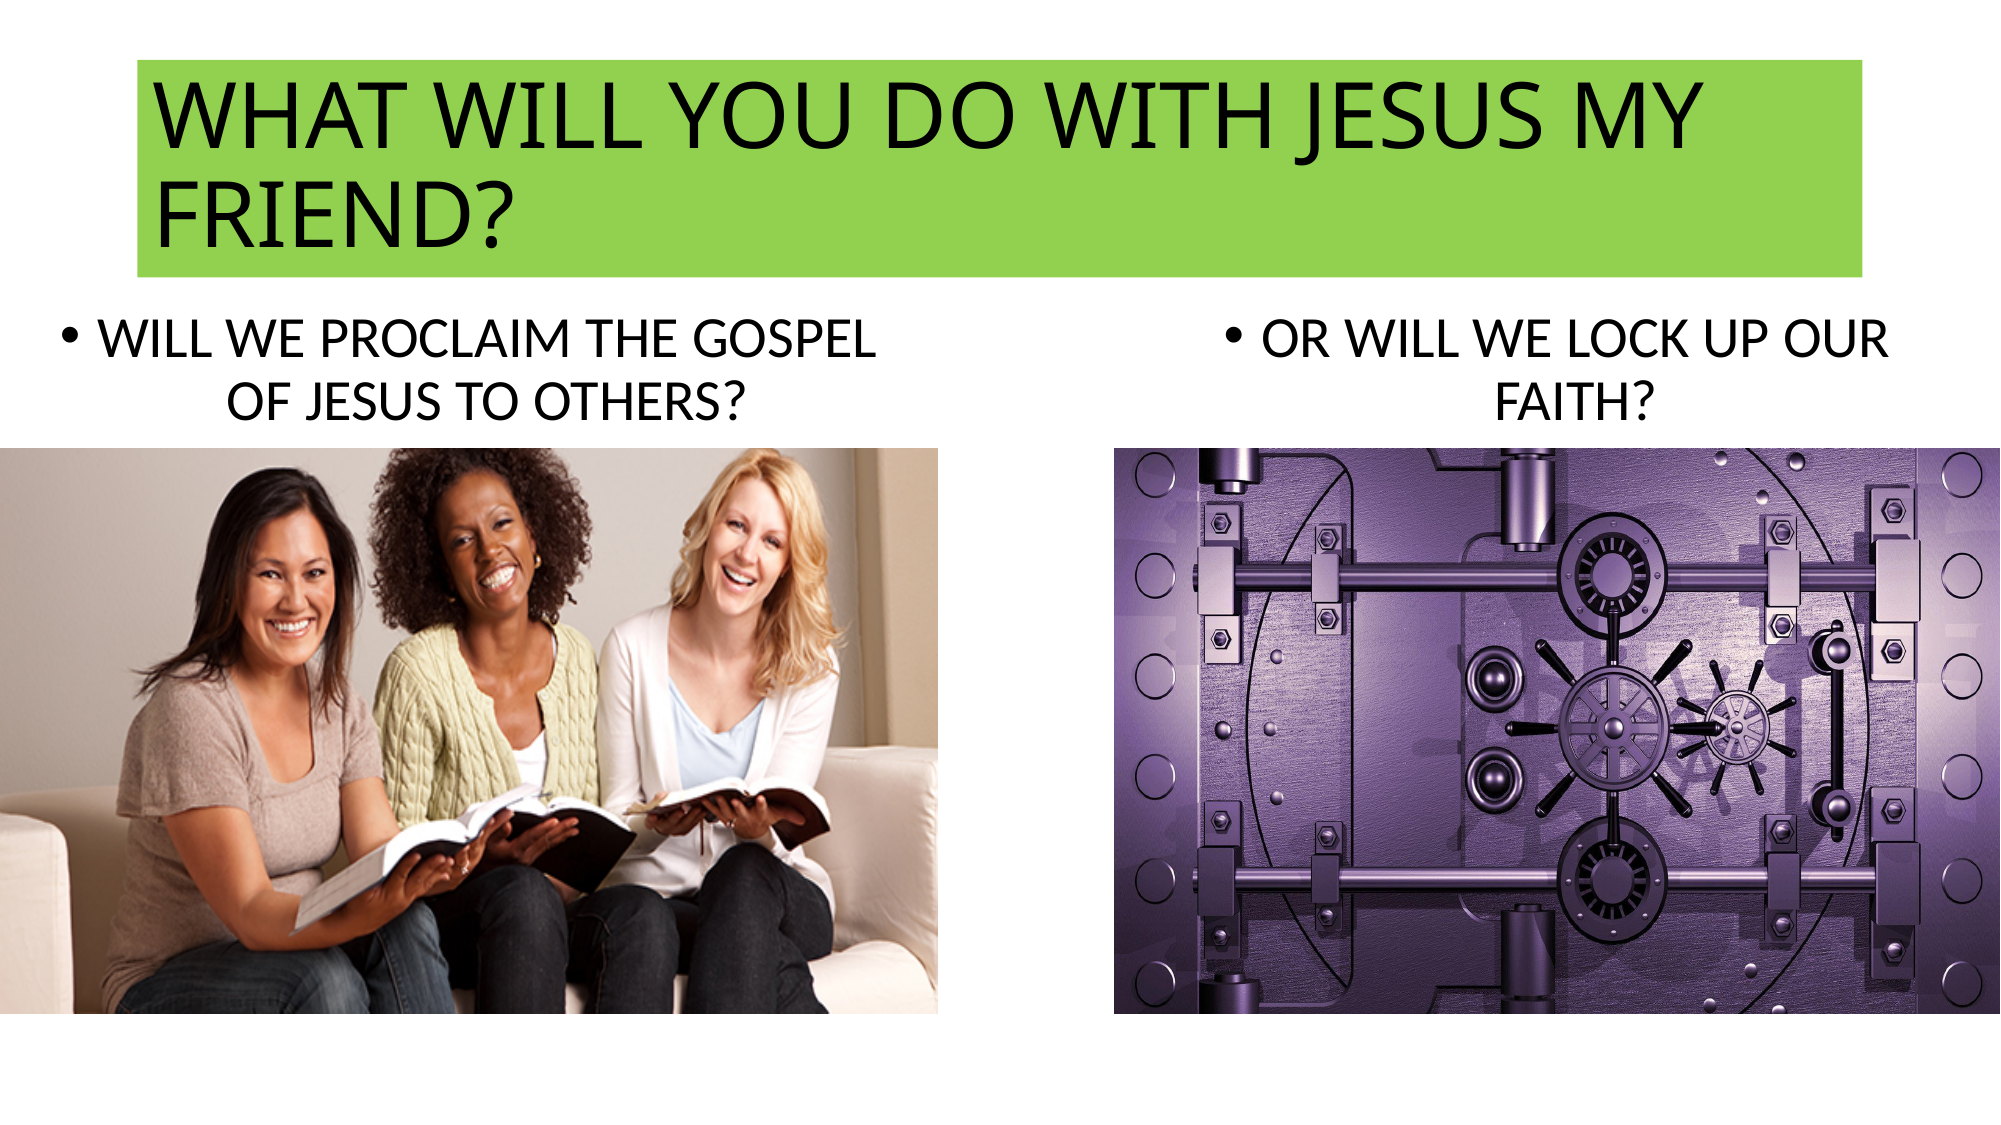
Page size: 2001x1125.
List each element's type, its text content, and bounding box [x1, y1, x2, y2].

picture [1114, 448, 2000, 1014]
list WILL WE PROCLAIM THE GOSPEL OF JESUS TO OTHERS? [43, 299, 894, 448]
list OR WILL WE LOCK UP OUR FAITH? [1132, 299, 1983, 448]
title WHAT WILL YOU DO WITH JESUS MY FRIEND? [137, 59, 1863, 278]
picture [0, 448, 938, 1014]
